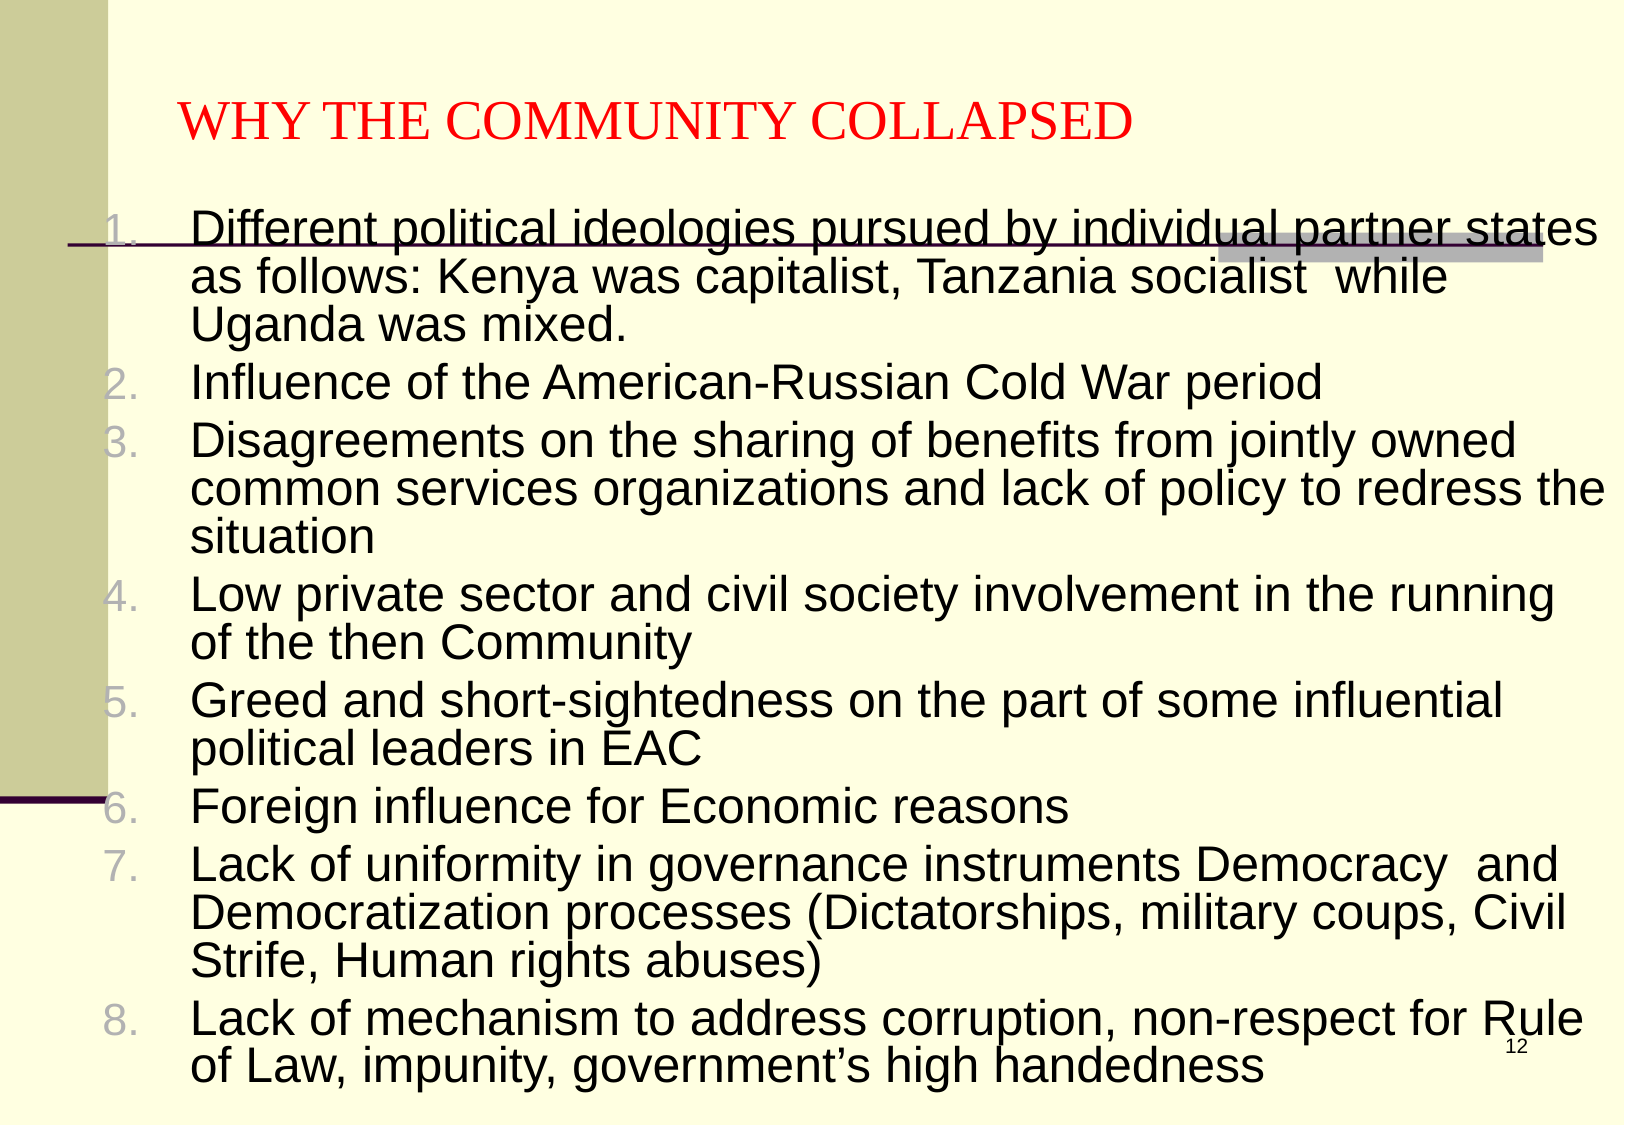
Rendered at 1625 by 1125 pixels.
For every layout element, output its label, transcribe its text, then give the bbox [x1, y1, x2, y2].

title WHY THE COMMUNITY COLLAPSED [162, 45, 1544, 188]
list Different political ideologies pursued by individual partner states as follows: Kenya was capitalist, Tanzania socialist while Uganda was mixed. Influence of the American-Russian Cold War period Disagreements on the sharing of benefits from jointly owned common services organizations and lack of policy to redress the situation Low private sector and civil society involvement in the running of the then Community Greed and short-sightedness on the part of some influential political leaders in EAC Foreign influence for Economic reasons Lack of uniformity in governance instruments Democracy and Democratization processes (Dictatorships, military coups, Civil Strife, Human rights abuses) Lack of mechanism to address corruption, non-respect for Rule of Law, impunity, government’s high handedness [87, 200, 1625, 1125]
